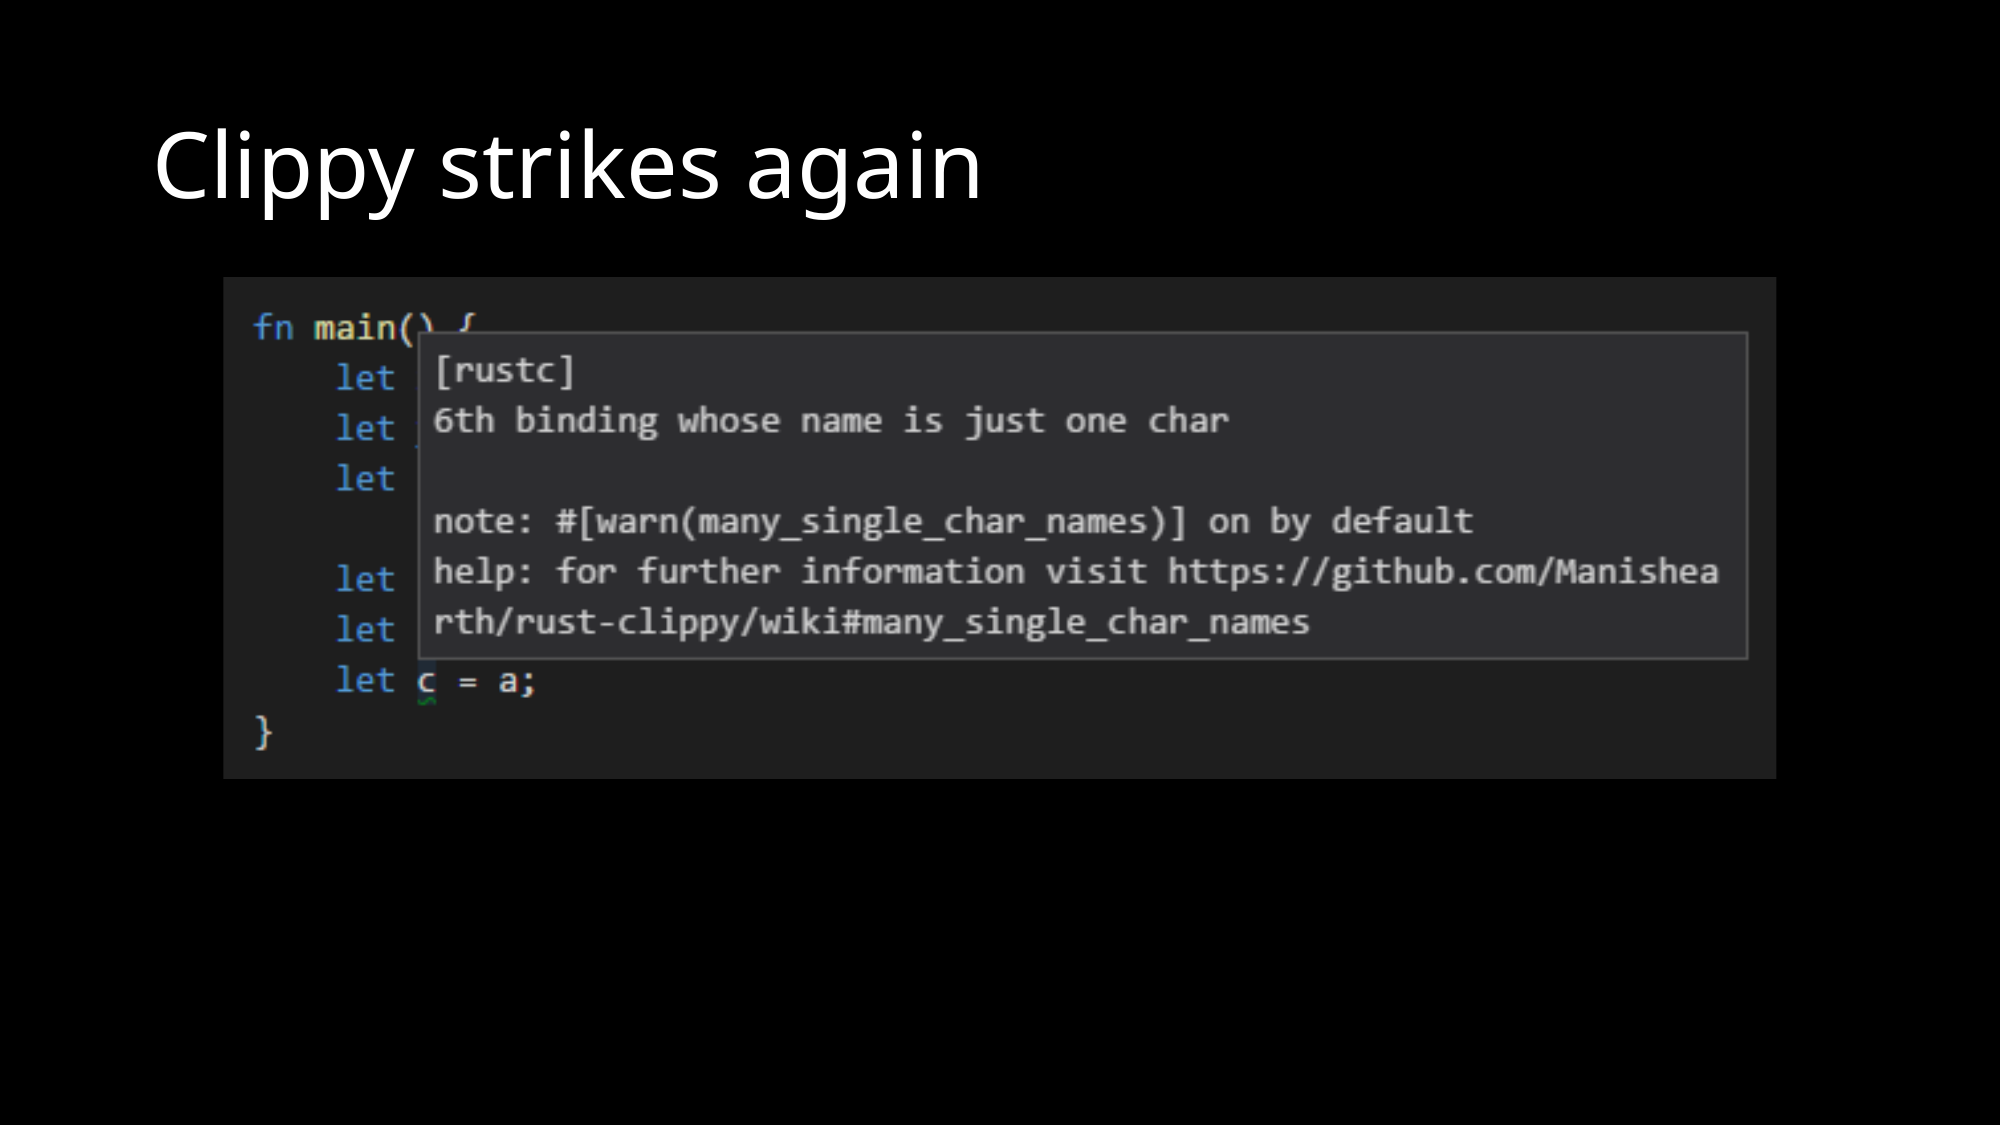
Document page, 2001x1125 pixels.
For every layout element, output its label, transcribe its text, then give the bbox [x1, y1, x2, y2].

picture [223, 276, 1777, 779]
text_box Clippy strikes again [137, 59, 1863, 278]
